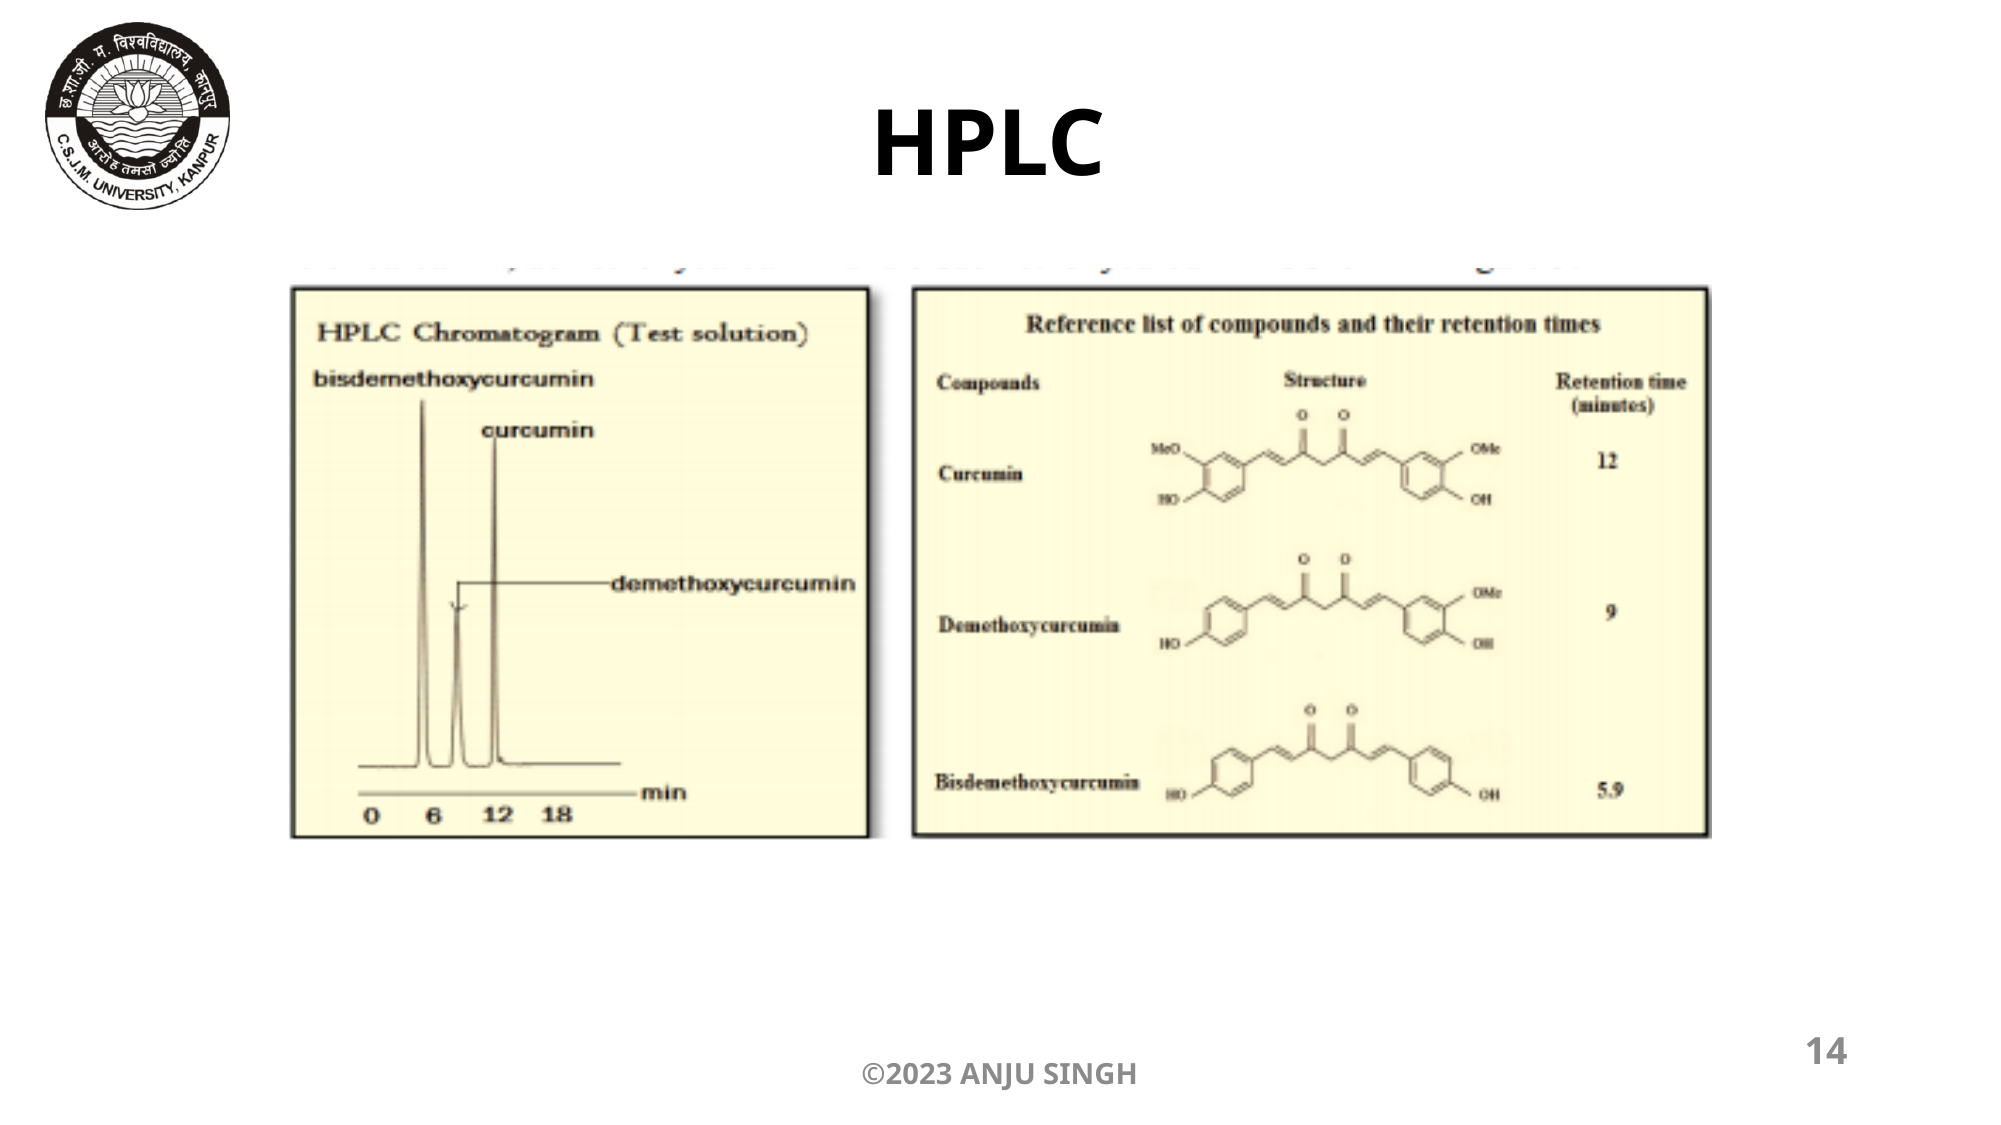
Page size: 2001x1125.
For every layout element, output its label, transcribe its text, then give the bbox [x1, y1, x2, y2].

footer ©2023 ANJU SINGH [662, 1042, 1338, 1103]
picture [287, 268, 1712, 857]
title HPLC [99, 45, 1900, 233]
picture [45, 22, 230, 211]
slide_number 14 [1412, 1022, 1863, 1083]
